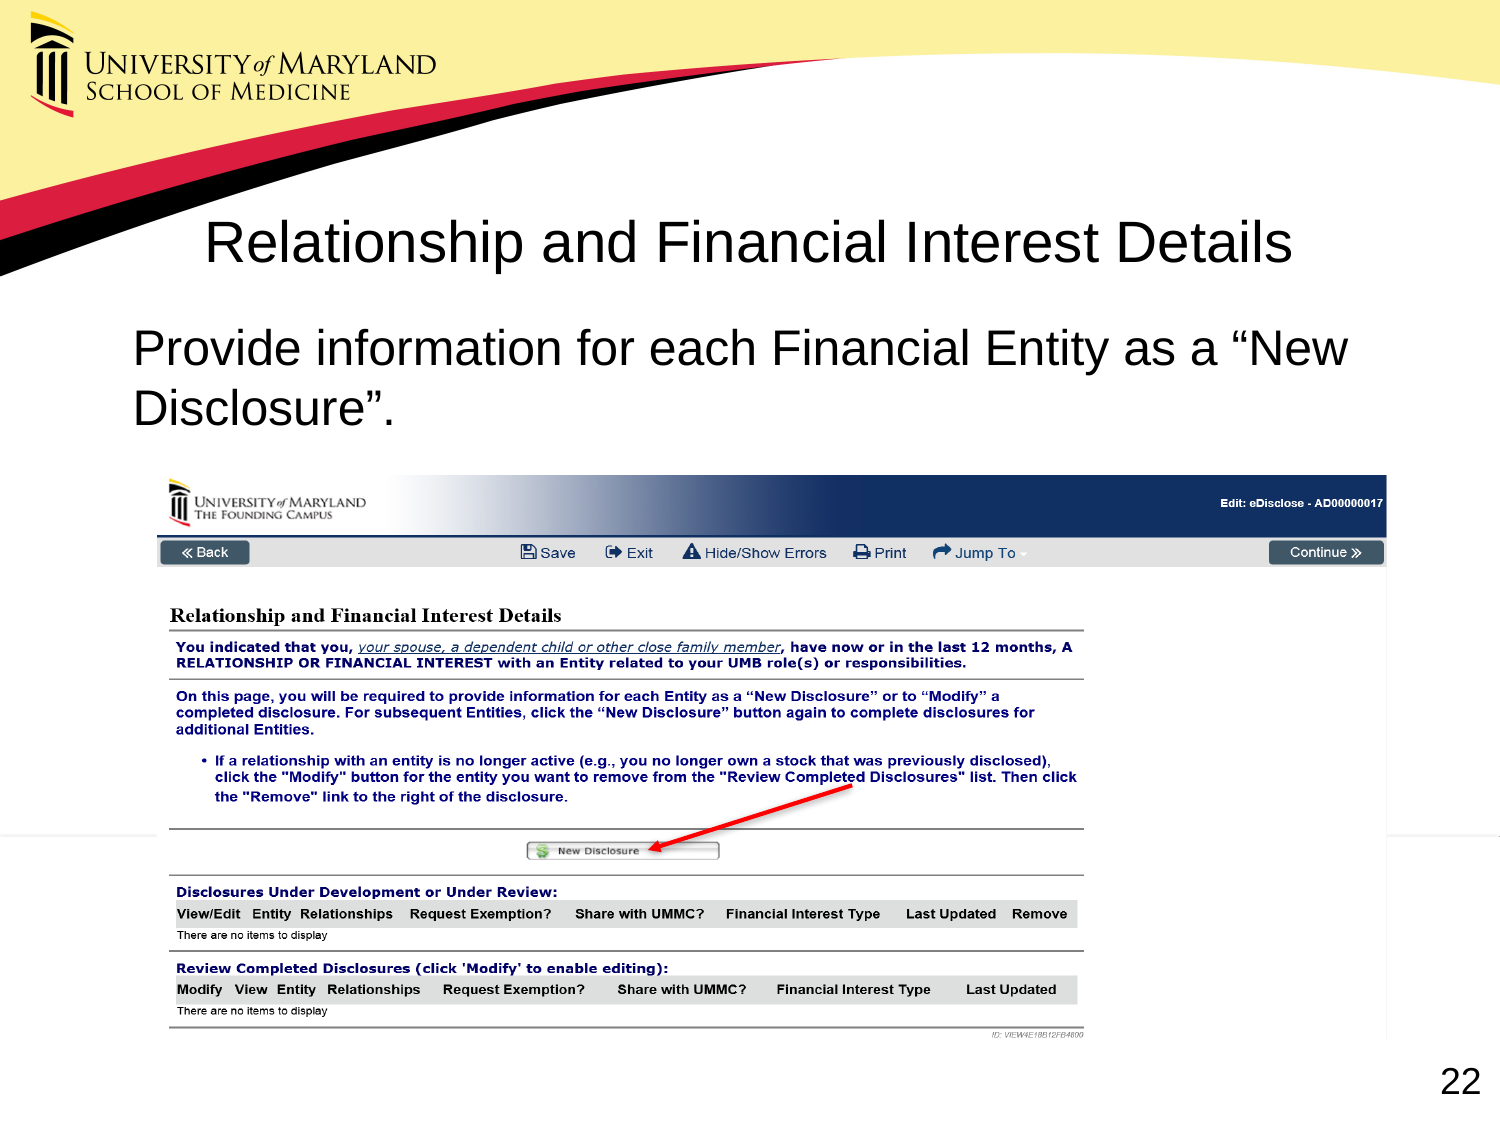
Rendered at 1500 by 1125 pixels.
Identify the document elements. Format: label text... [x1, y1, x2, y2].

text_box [647, 784, 853, 851]
text_box 22 [1425, 1049, 1497, 1110]
list Provide information for each Financial Entity as a “New Disclosure”. [117, 308, 1468, 446]
picture [0, 0, 1500, 1039]
title Relationship and Financial Interest Details [75, 145, 1425, 334]
